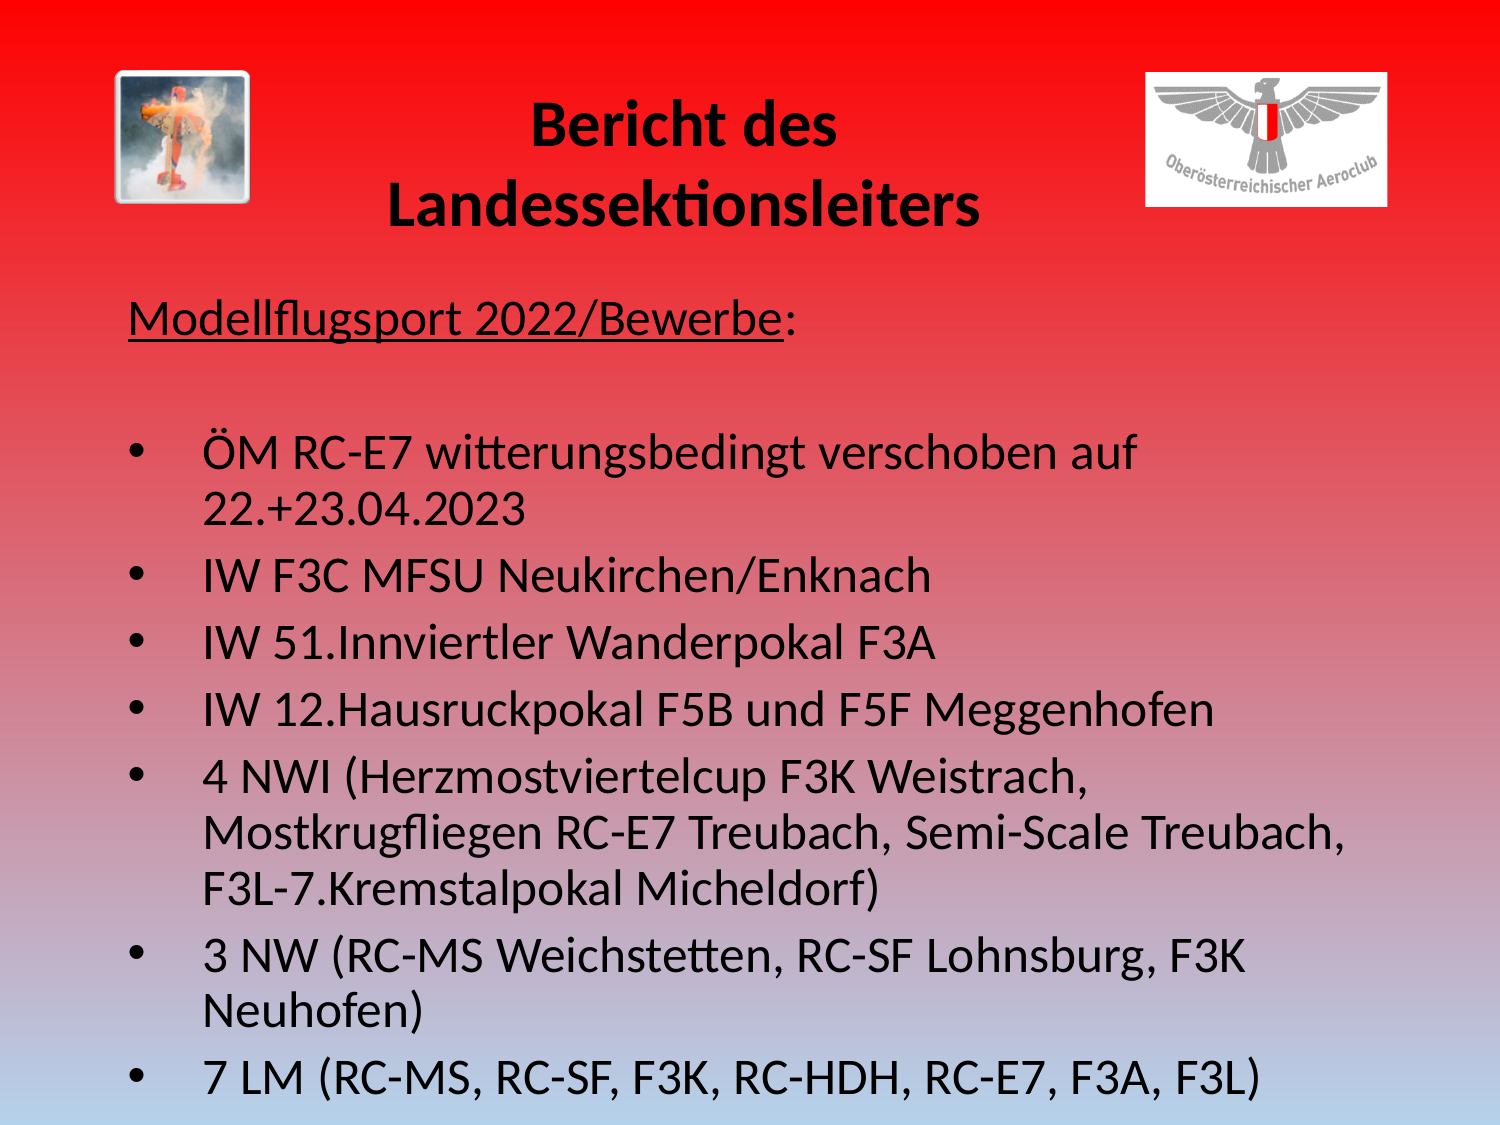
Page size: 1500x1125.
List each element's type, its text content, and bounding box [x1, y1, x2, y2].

subtitle Modellflugsport 2022/Bewerbe: ÖM RC-E7 witterungsbedingt verschoben auf 22.+23.04.2023 IW F3C MFSU Neukirchen/Enknach IW 51.Innviertler Wanderpokal F3A IW 12.Hausruckpokal F5B und F5F Meggenhofen 4 NWI (Herzmostviertelcup F3K Weistrach, Mostkrugfliegen RC-E7 Treubach, Semi-Scale Treubach, F3L-7.Kremstalpokal Micheldorf) 3 NW (RC-MS Weichstetten, RC-SF Lohnsburg, F3K Neuhofen) 7 LM (RC-MS, RC-SF, F3K, RC-HDH, RC-E7, F3A, F3L) [112, 283, 1388, 1125]
text_box Bericht des Landessektionsleiters [250, 72, 1120, 247]
picture [1145, 72, 1388, 207]
picture [112, 68, 251, 204]
